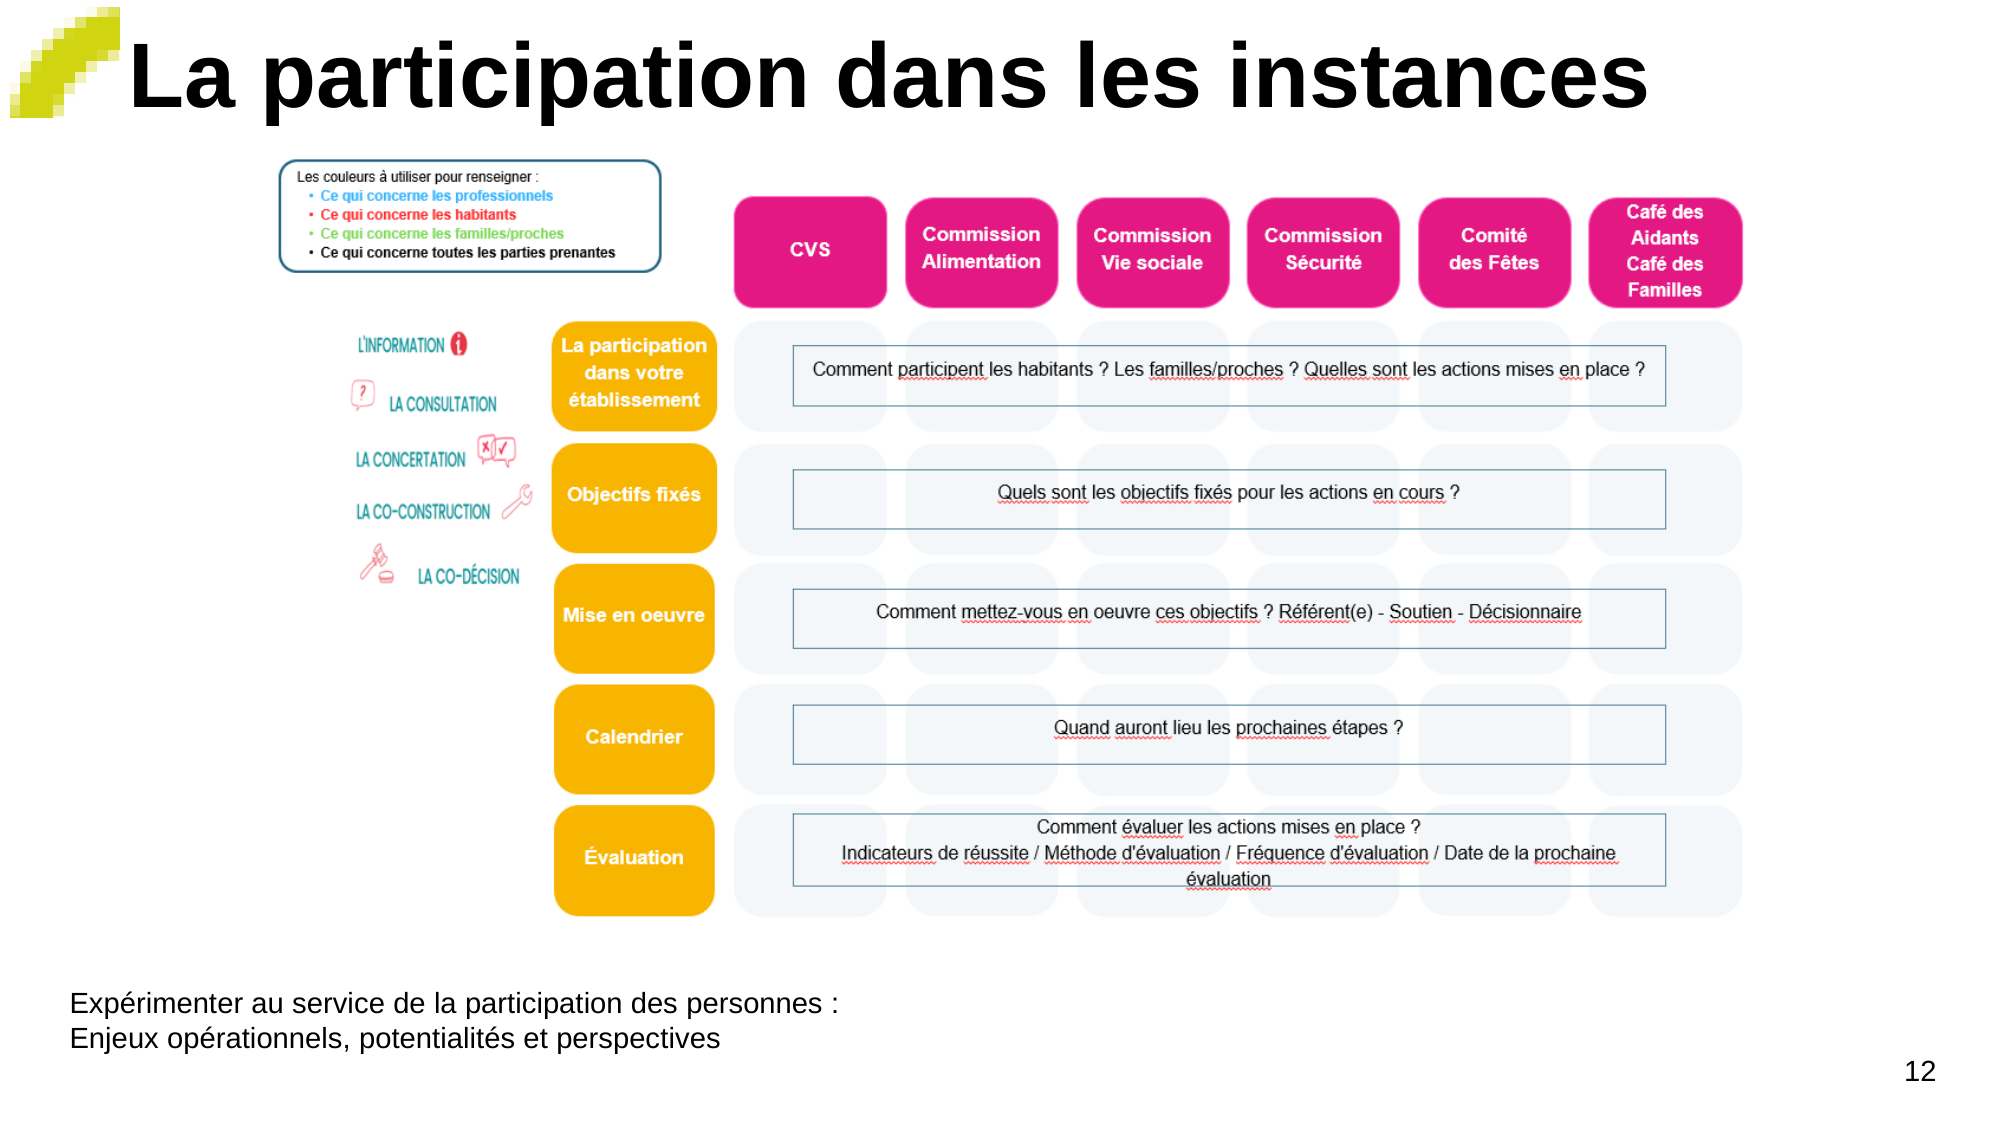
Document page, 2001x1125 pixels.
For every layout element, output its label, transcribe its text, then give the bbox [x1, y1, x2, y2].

picture [248, 137, 1820, 940]
title La participation dans les instances [113, 20, 2000, 239]
